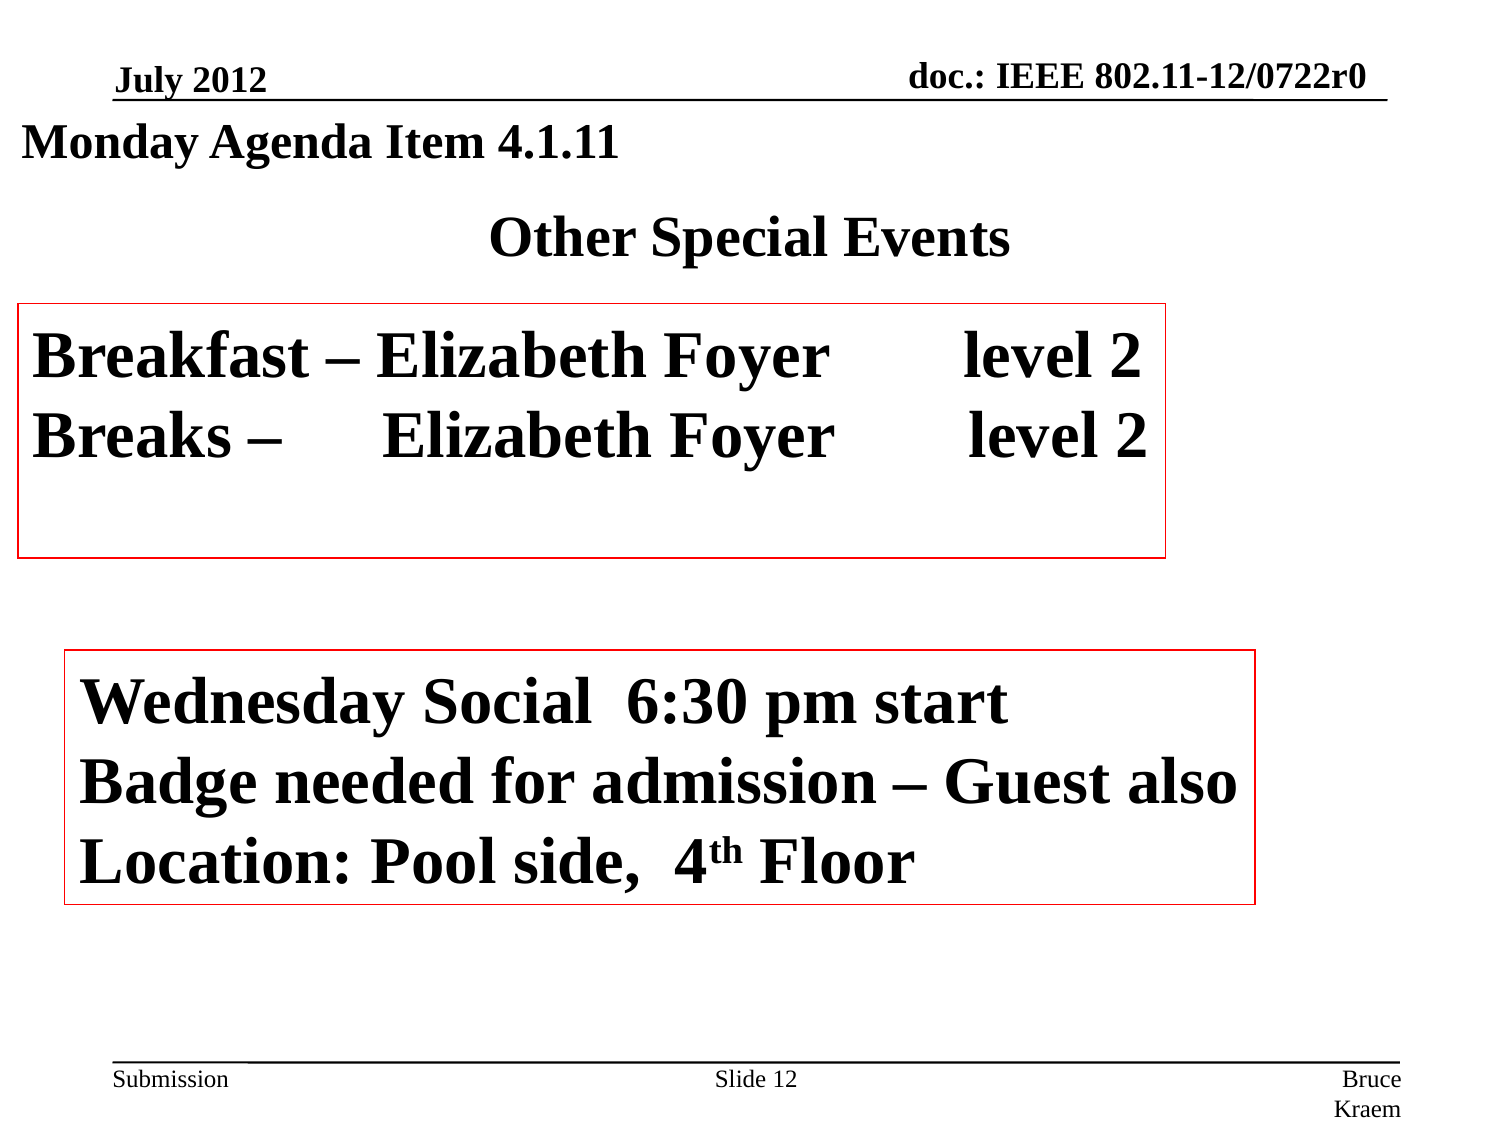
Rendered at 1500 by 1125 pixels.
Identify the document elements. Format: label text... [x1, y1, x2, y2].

footer Bruce Kraemer, Marvell [1325, 1062, 1402, 1093]
slide_number Slide 12 [714, 1062, 798, 1093]
text_box Breakfast – Elizabeth Foyer level 2 Breaks – Elizabeth Foyer level 2 [18, 303, 1166, 559]
text_box Wednesday Social 6:30 pm start Badge needed for admission – Guest also Location: Pool side, 4th Floor [64, 649, 1256, 905]
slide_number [114, 54, 366, 100]
text_box Monday Agenda Item 4.1.11 [6, 101, 636, 176]
title Other Special Events [112, 177, 1388, 288]
